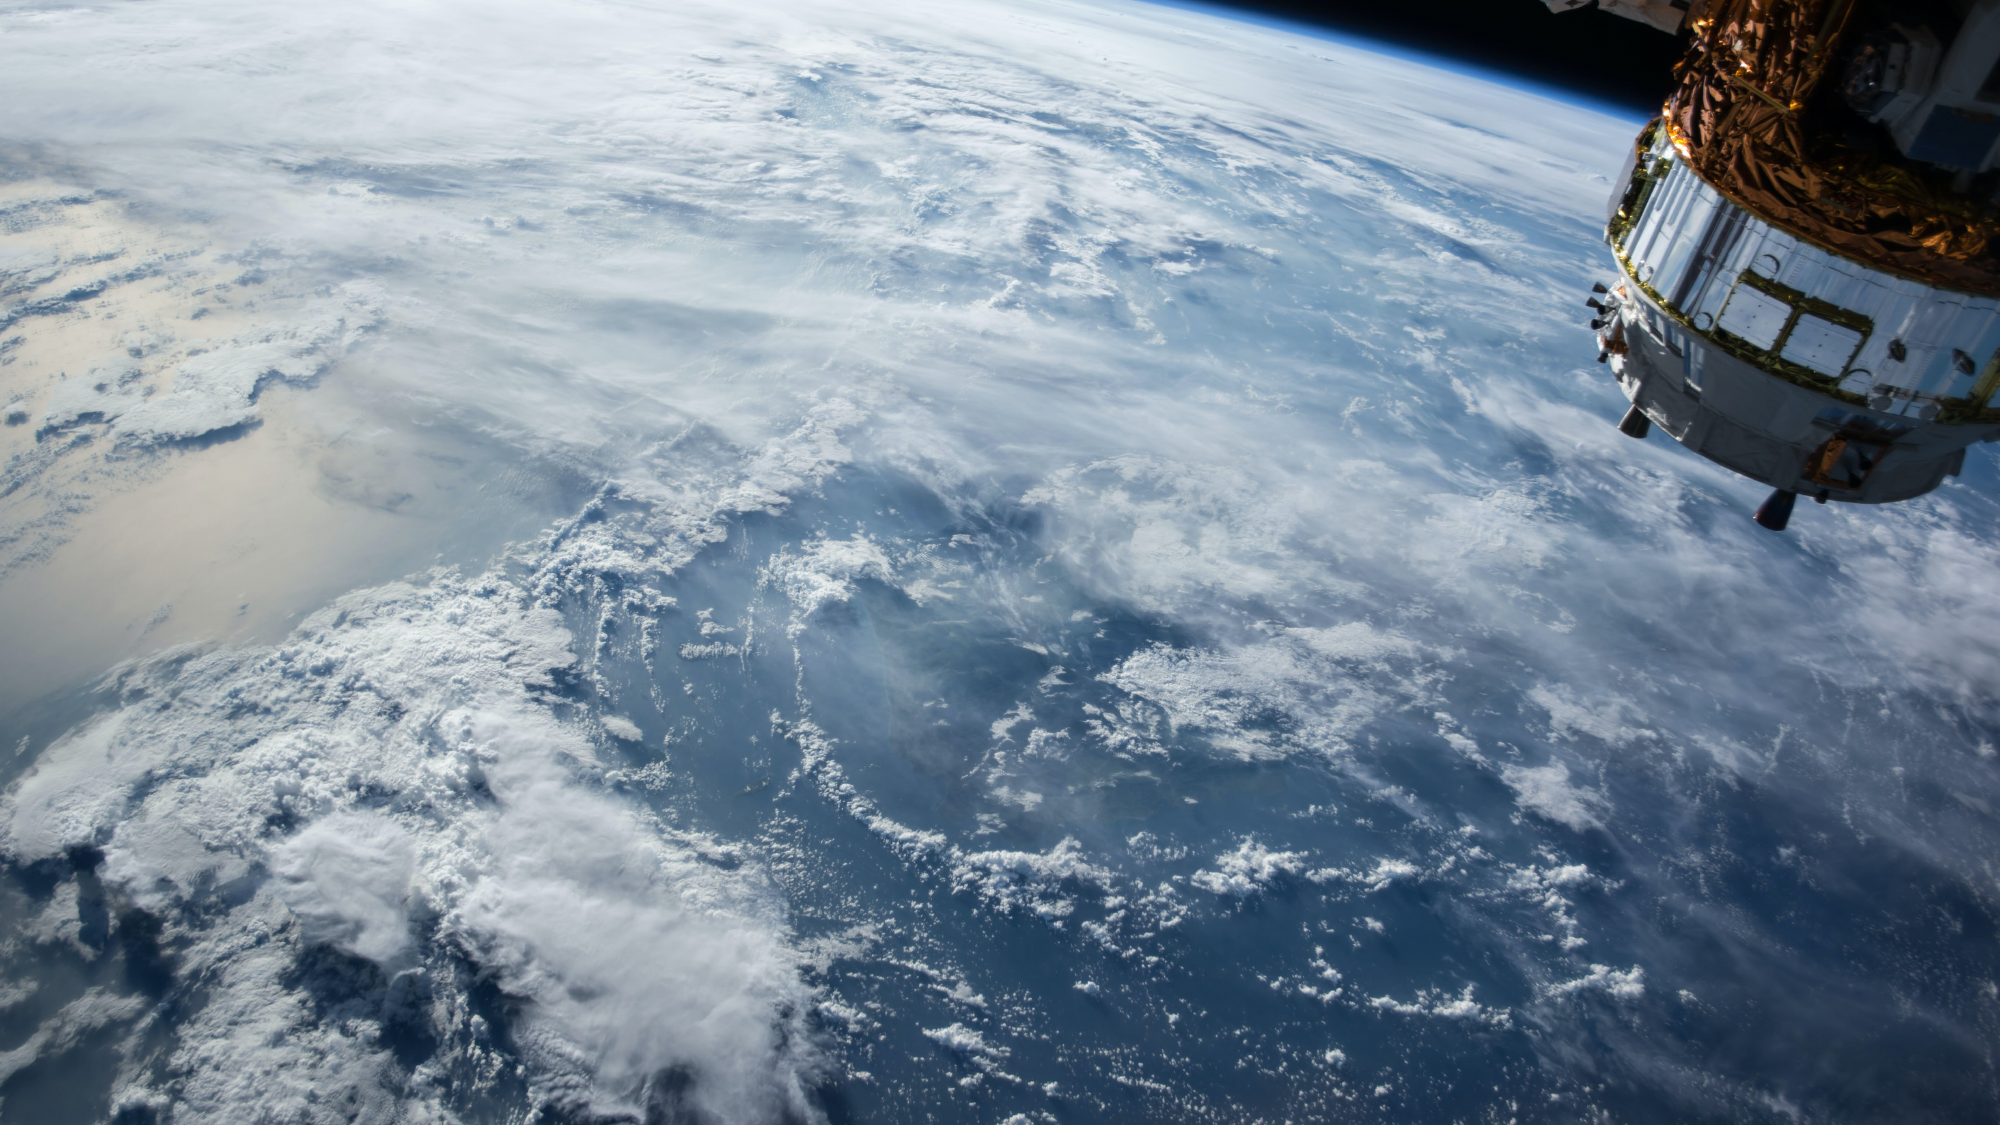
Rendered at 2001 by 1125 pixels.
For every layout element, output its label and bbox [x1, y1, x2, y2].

list [0, 0, 2000, 1125]
